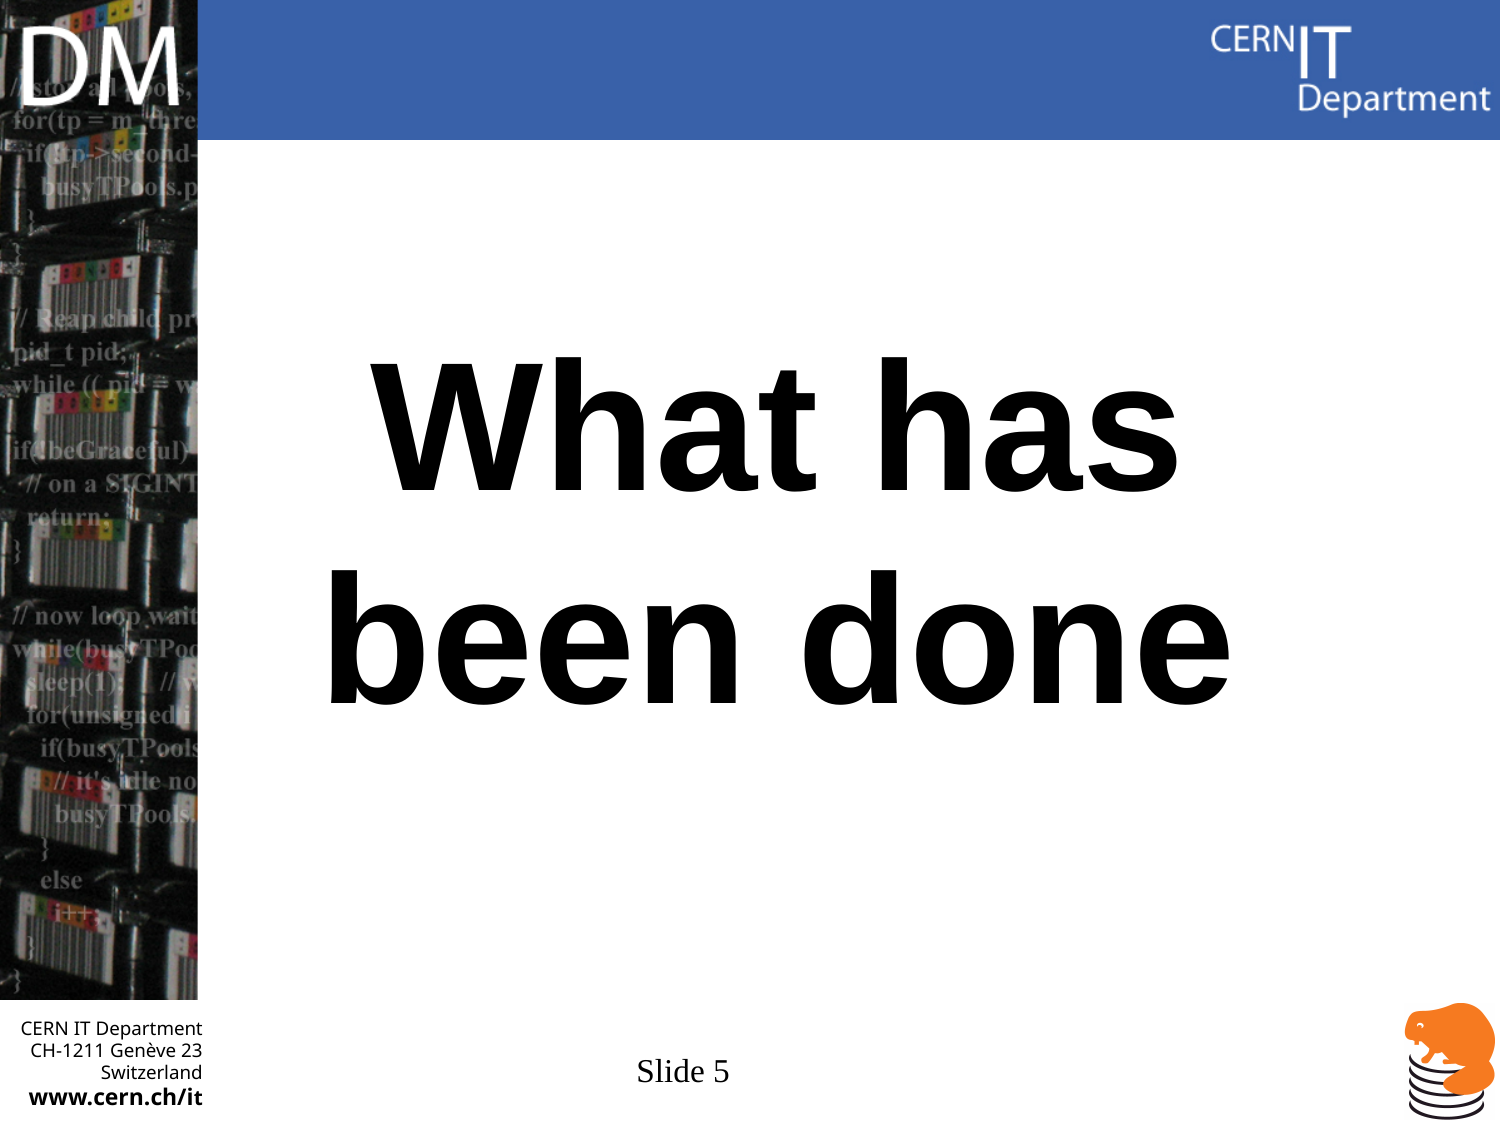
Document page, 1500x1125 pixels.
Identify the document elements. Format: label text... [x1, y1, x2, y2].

footer Slide 5 [264, 1037, 1328, 1113]
picture [198, 0, 1500, 140]
picture [1404, 1003, 1495, 1120]
text_box What has been done [304, 312, 1252, 754]
